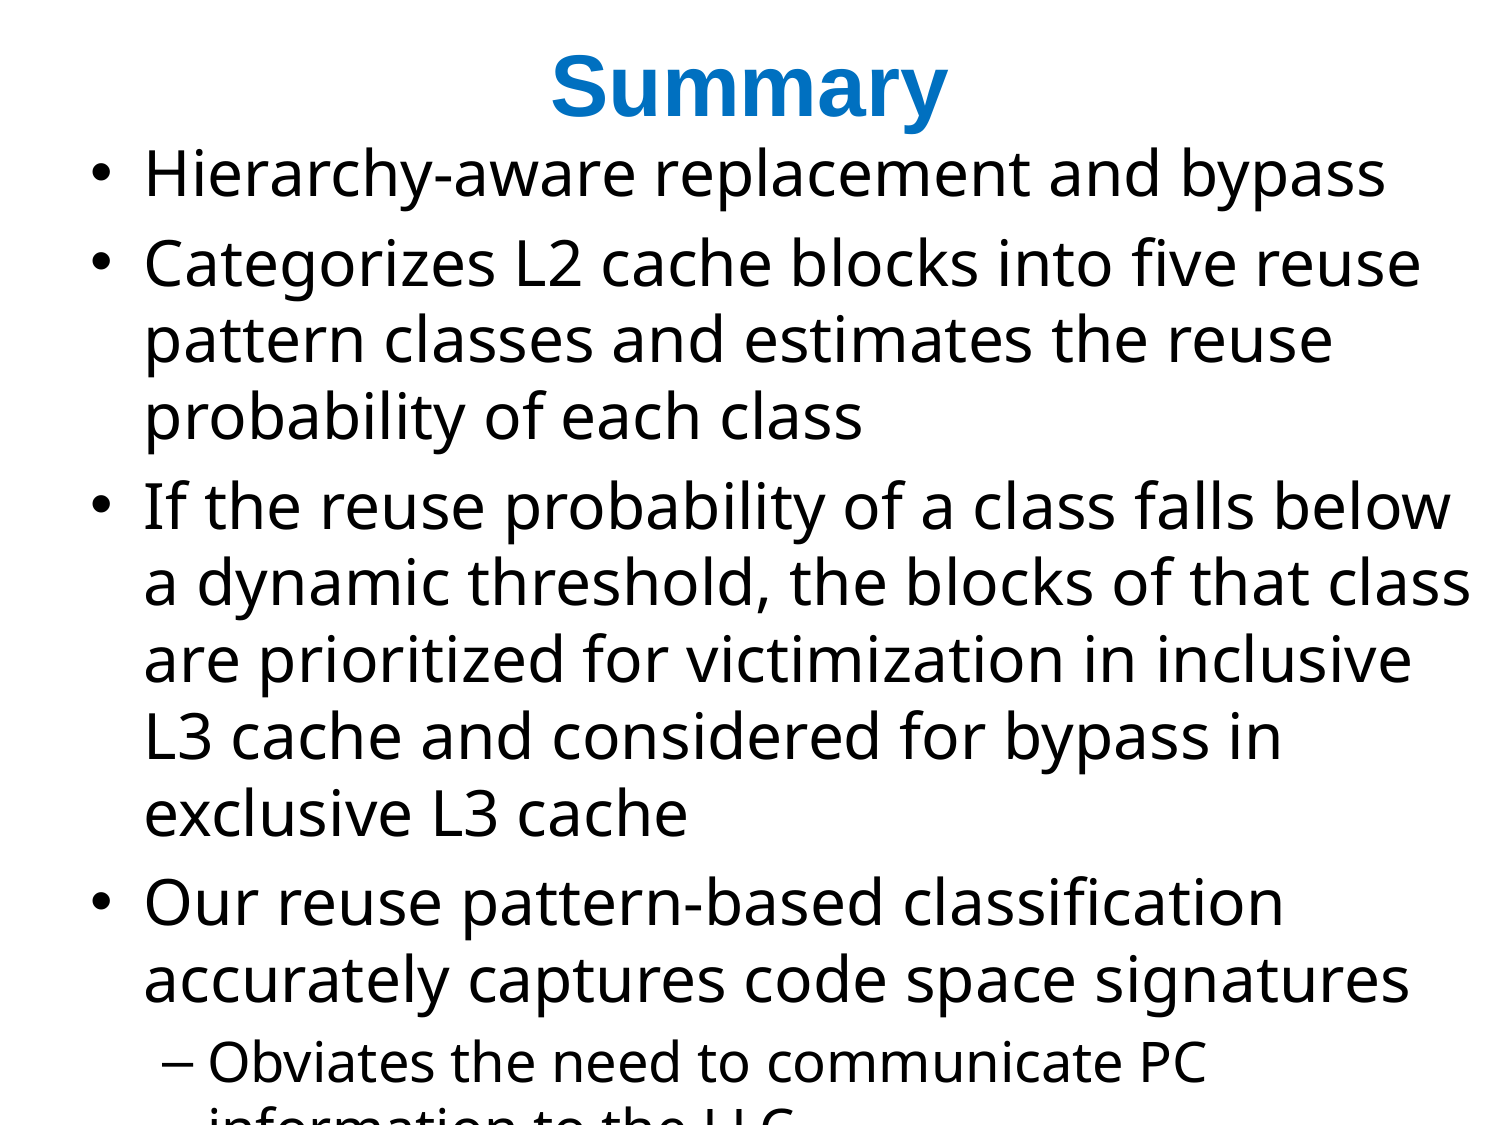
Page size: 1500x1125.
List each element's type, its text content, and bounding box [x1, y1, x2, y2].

list Hierarchy-aware replacement and bypass Categorizes L2 cache blocks into five reuse pattern classes and estimates the reuse probability of each class If the reuse probability of a class falls below a dynamic threshold, the blocks of that class are prioritized for victimization in inclusive L3 cache and considered for bypass in exclusive L3 cache Our reuse pattern-based classification accurately captures code space signatures Obviates the need to communicate PC information to the LLC [75, 125, 1500, 1125]
title Summary [0, 0, 1500, 163]
